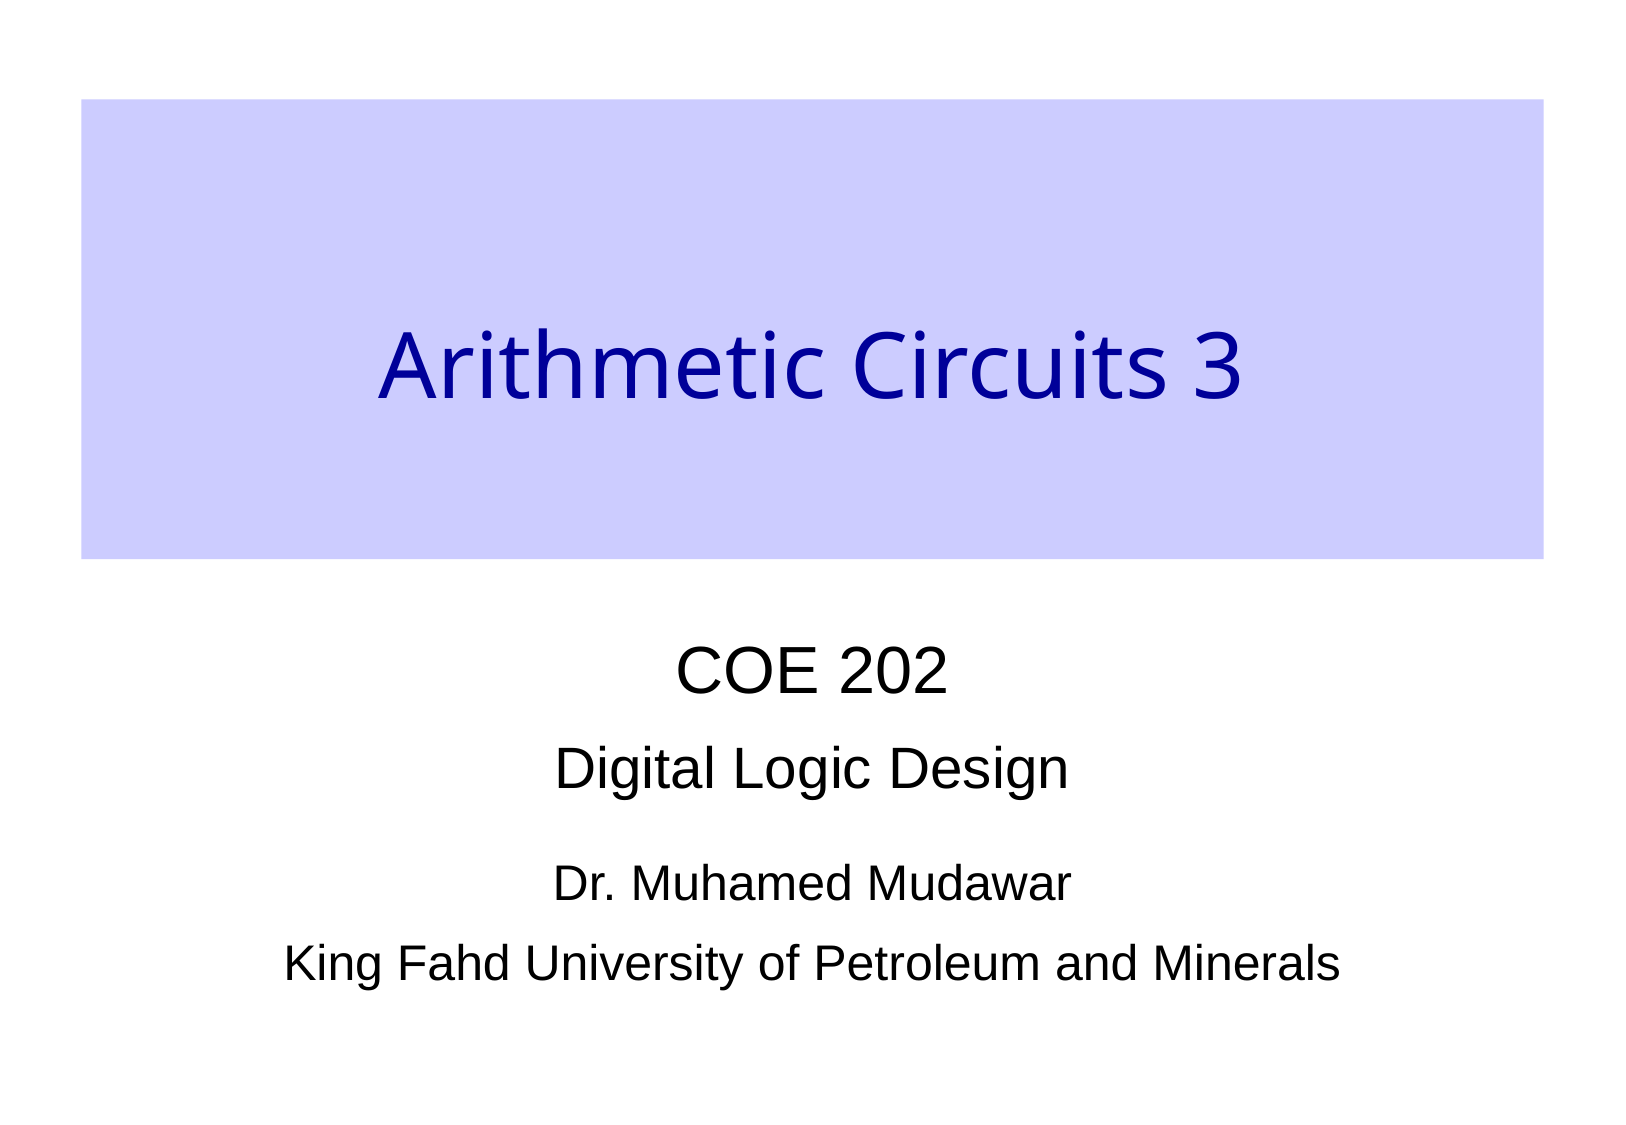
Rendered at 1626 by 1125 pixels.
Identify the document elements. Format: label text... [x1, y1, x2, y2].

subtitle COE 202 Digital Logic Design Dr. Muhamed Mudawar King Fahd University of Petroleum and Minerals [81, 619, 1544, 1026]
title Arithmetic Circuits 3 [81, 99, 1544, 560]
